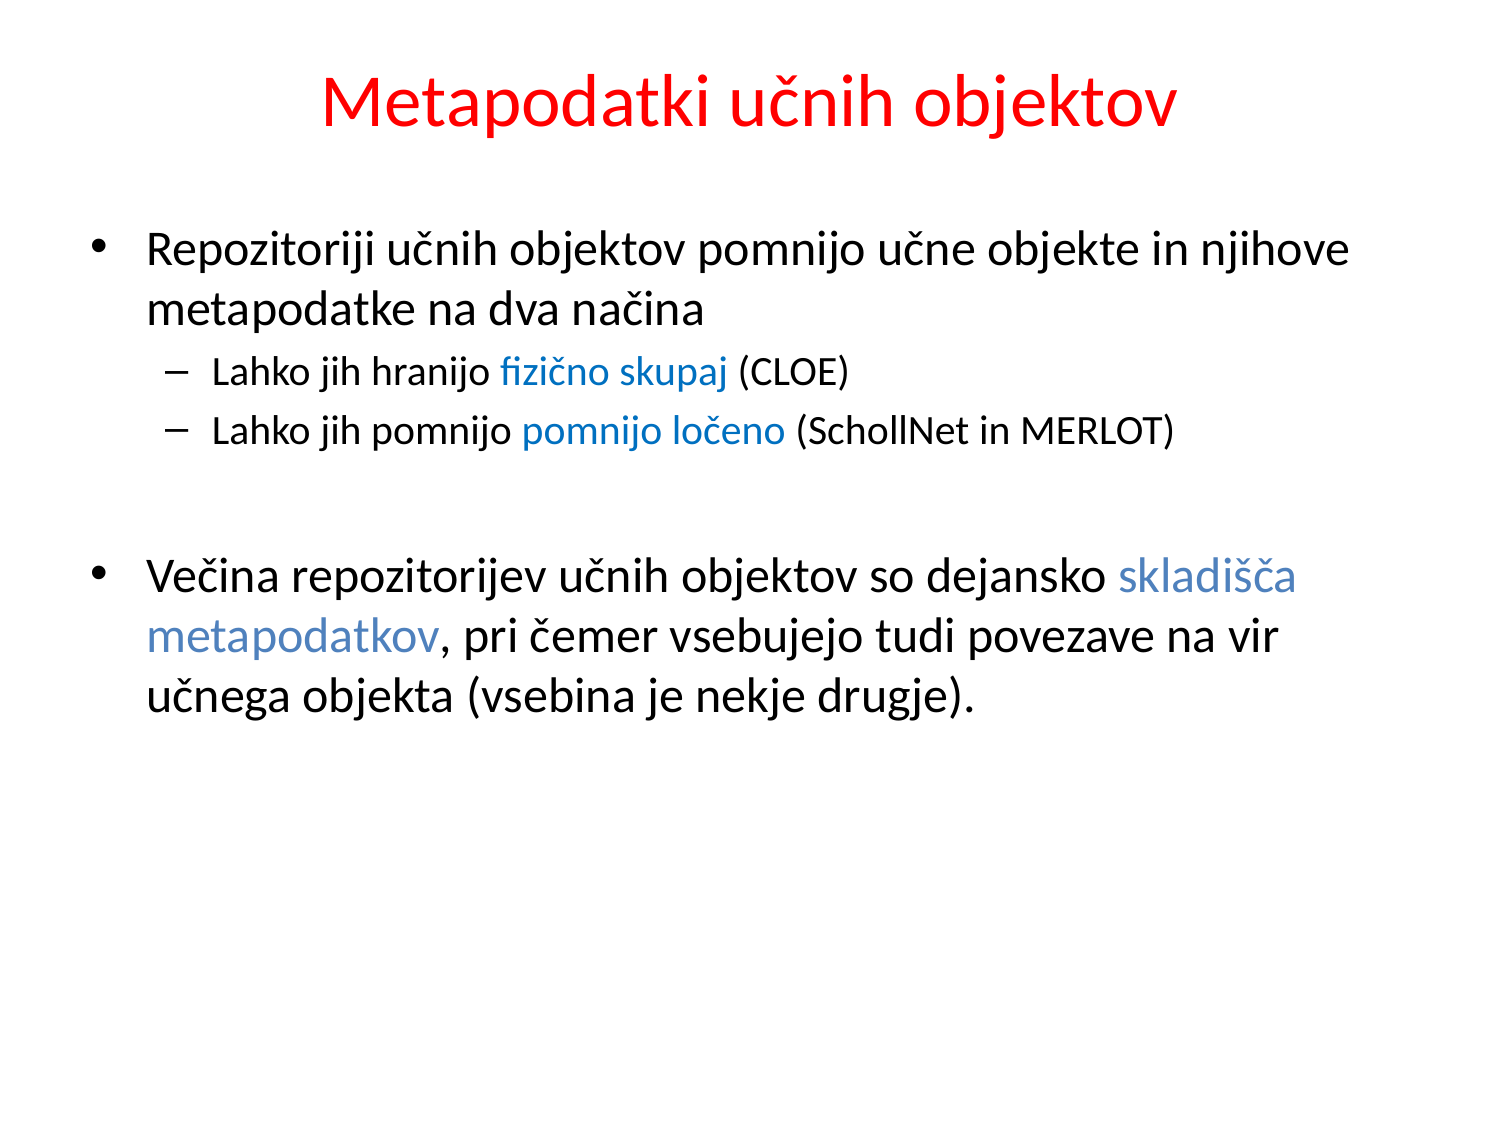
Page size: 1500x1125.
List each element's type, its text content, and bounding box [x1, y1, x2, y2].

title Metapodatki učnih objektov [75, 2, 1425, 190]
list Repozitoriji učnih objektov pomnijo učne objekte in njihove metapodatke na dva načina Lahko jih hranijo fizično skupaj (CLOE) Lahko jih pomnijo pomnijo ločeno (SchollNet in MERLOT) Večina repozitorijev učnih objektov so dejansko skladišča metapodatkov, pri čemer vsebujejo tudi povezave na vir učnega objekta (vsebina je nekje drugje). [75, 208, 1425, 951]
